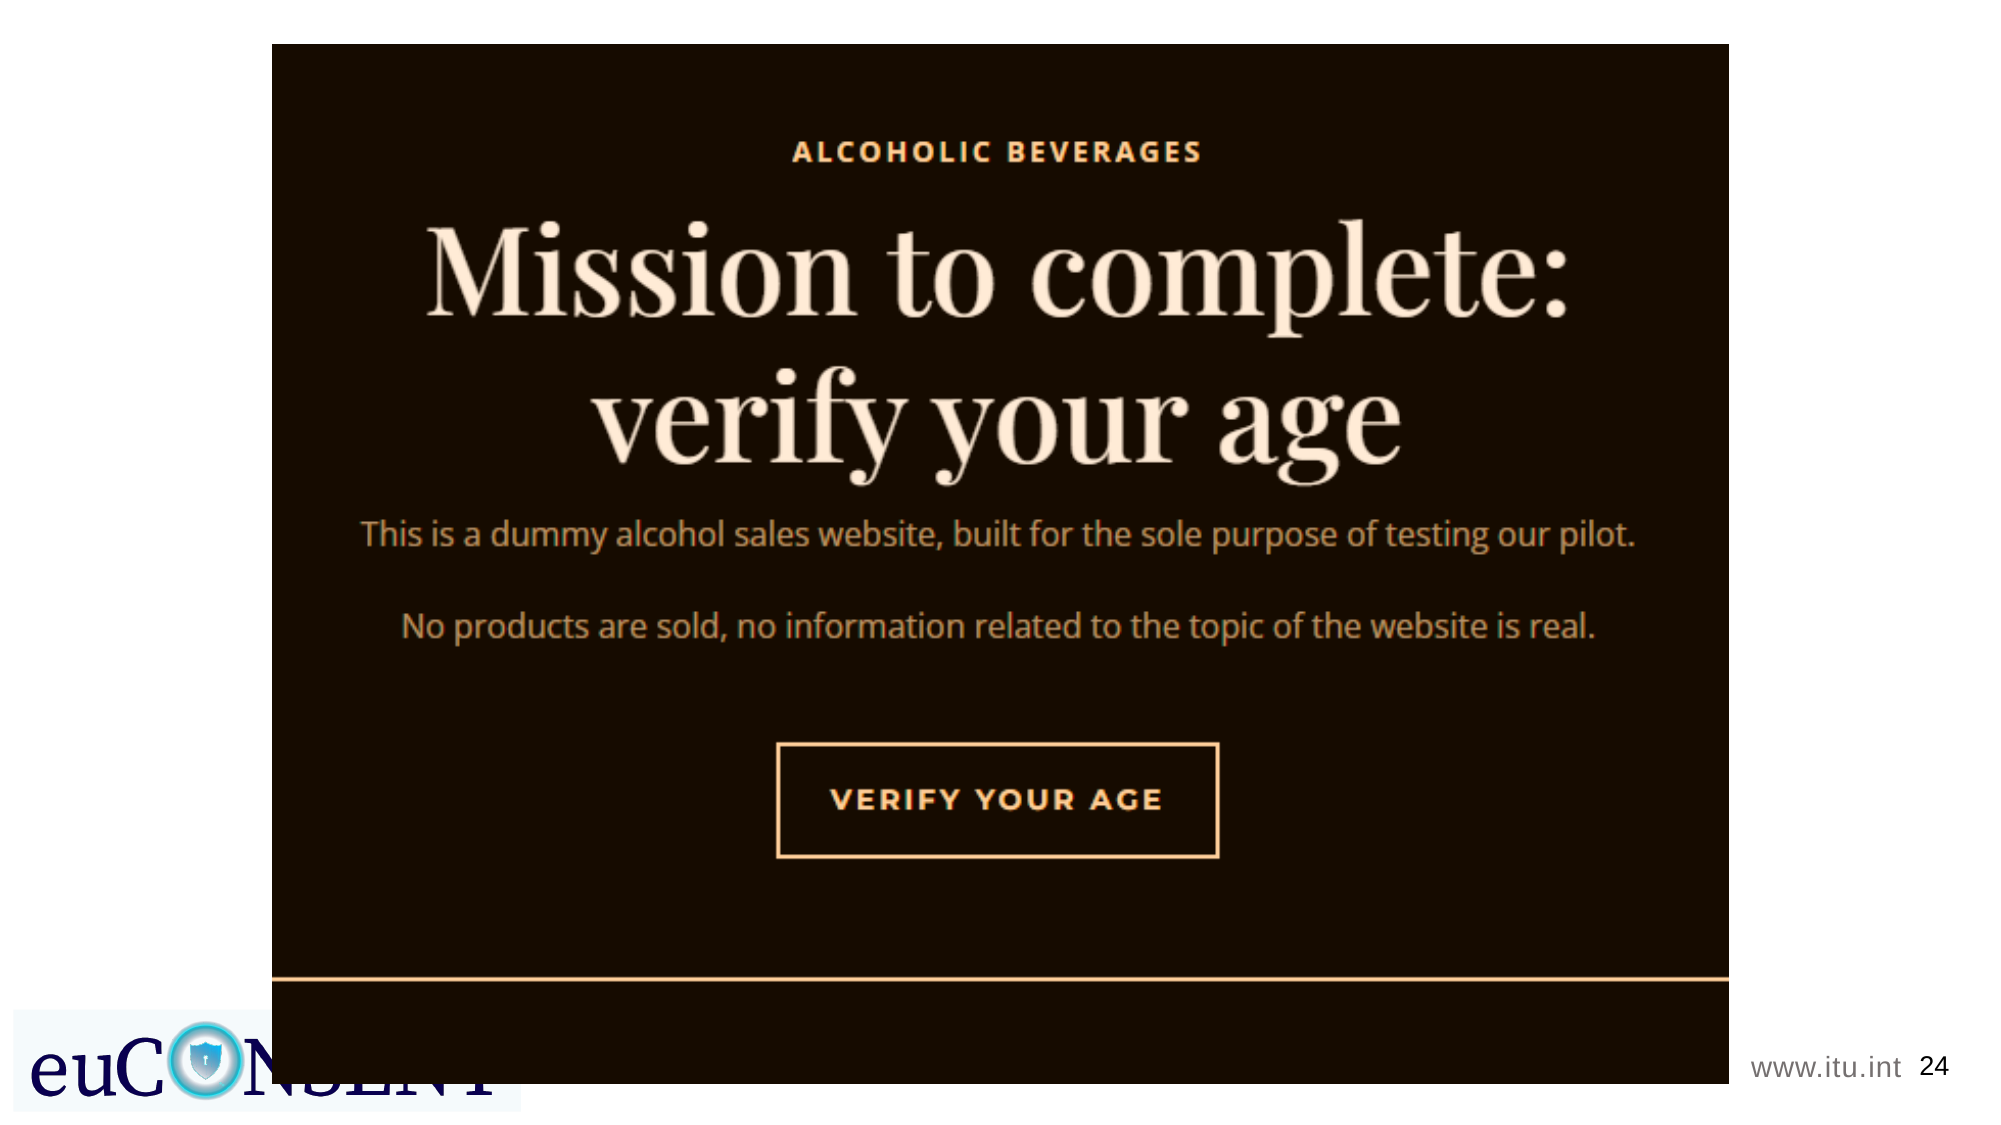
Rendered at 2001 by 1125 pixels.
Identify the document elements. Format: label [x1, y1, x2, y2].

picture [13, 44, 1729, 1112]
